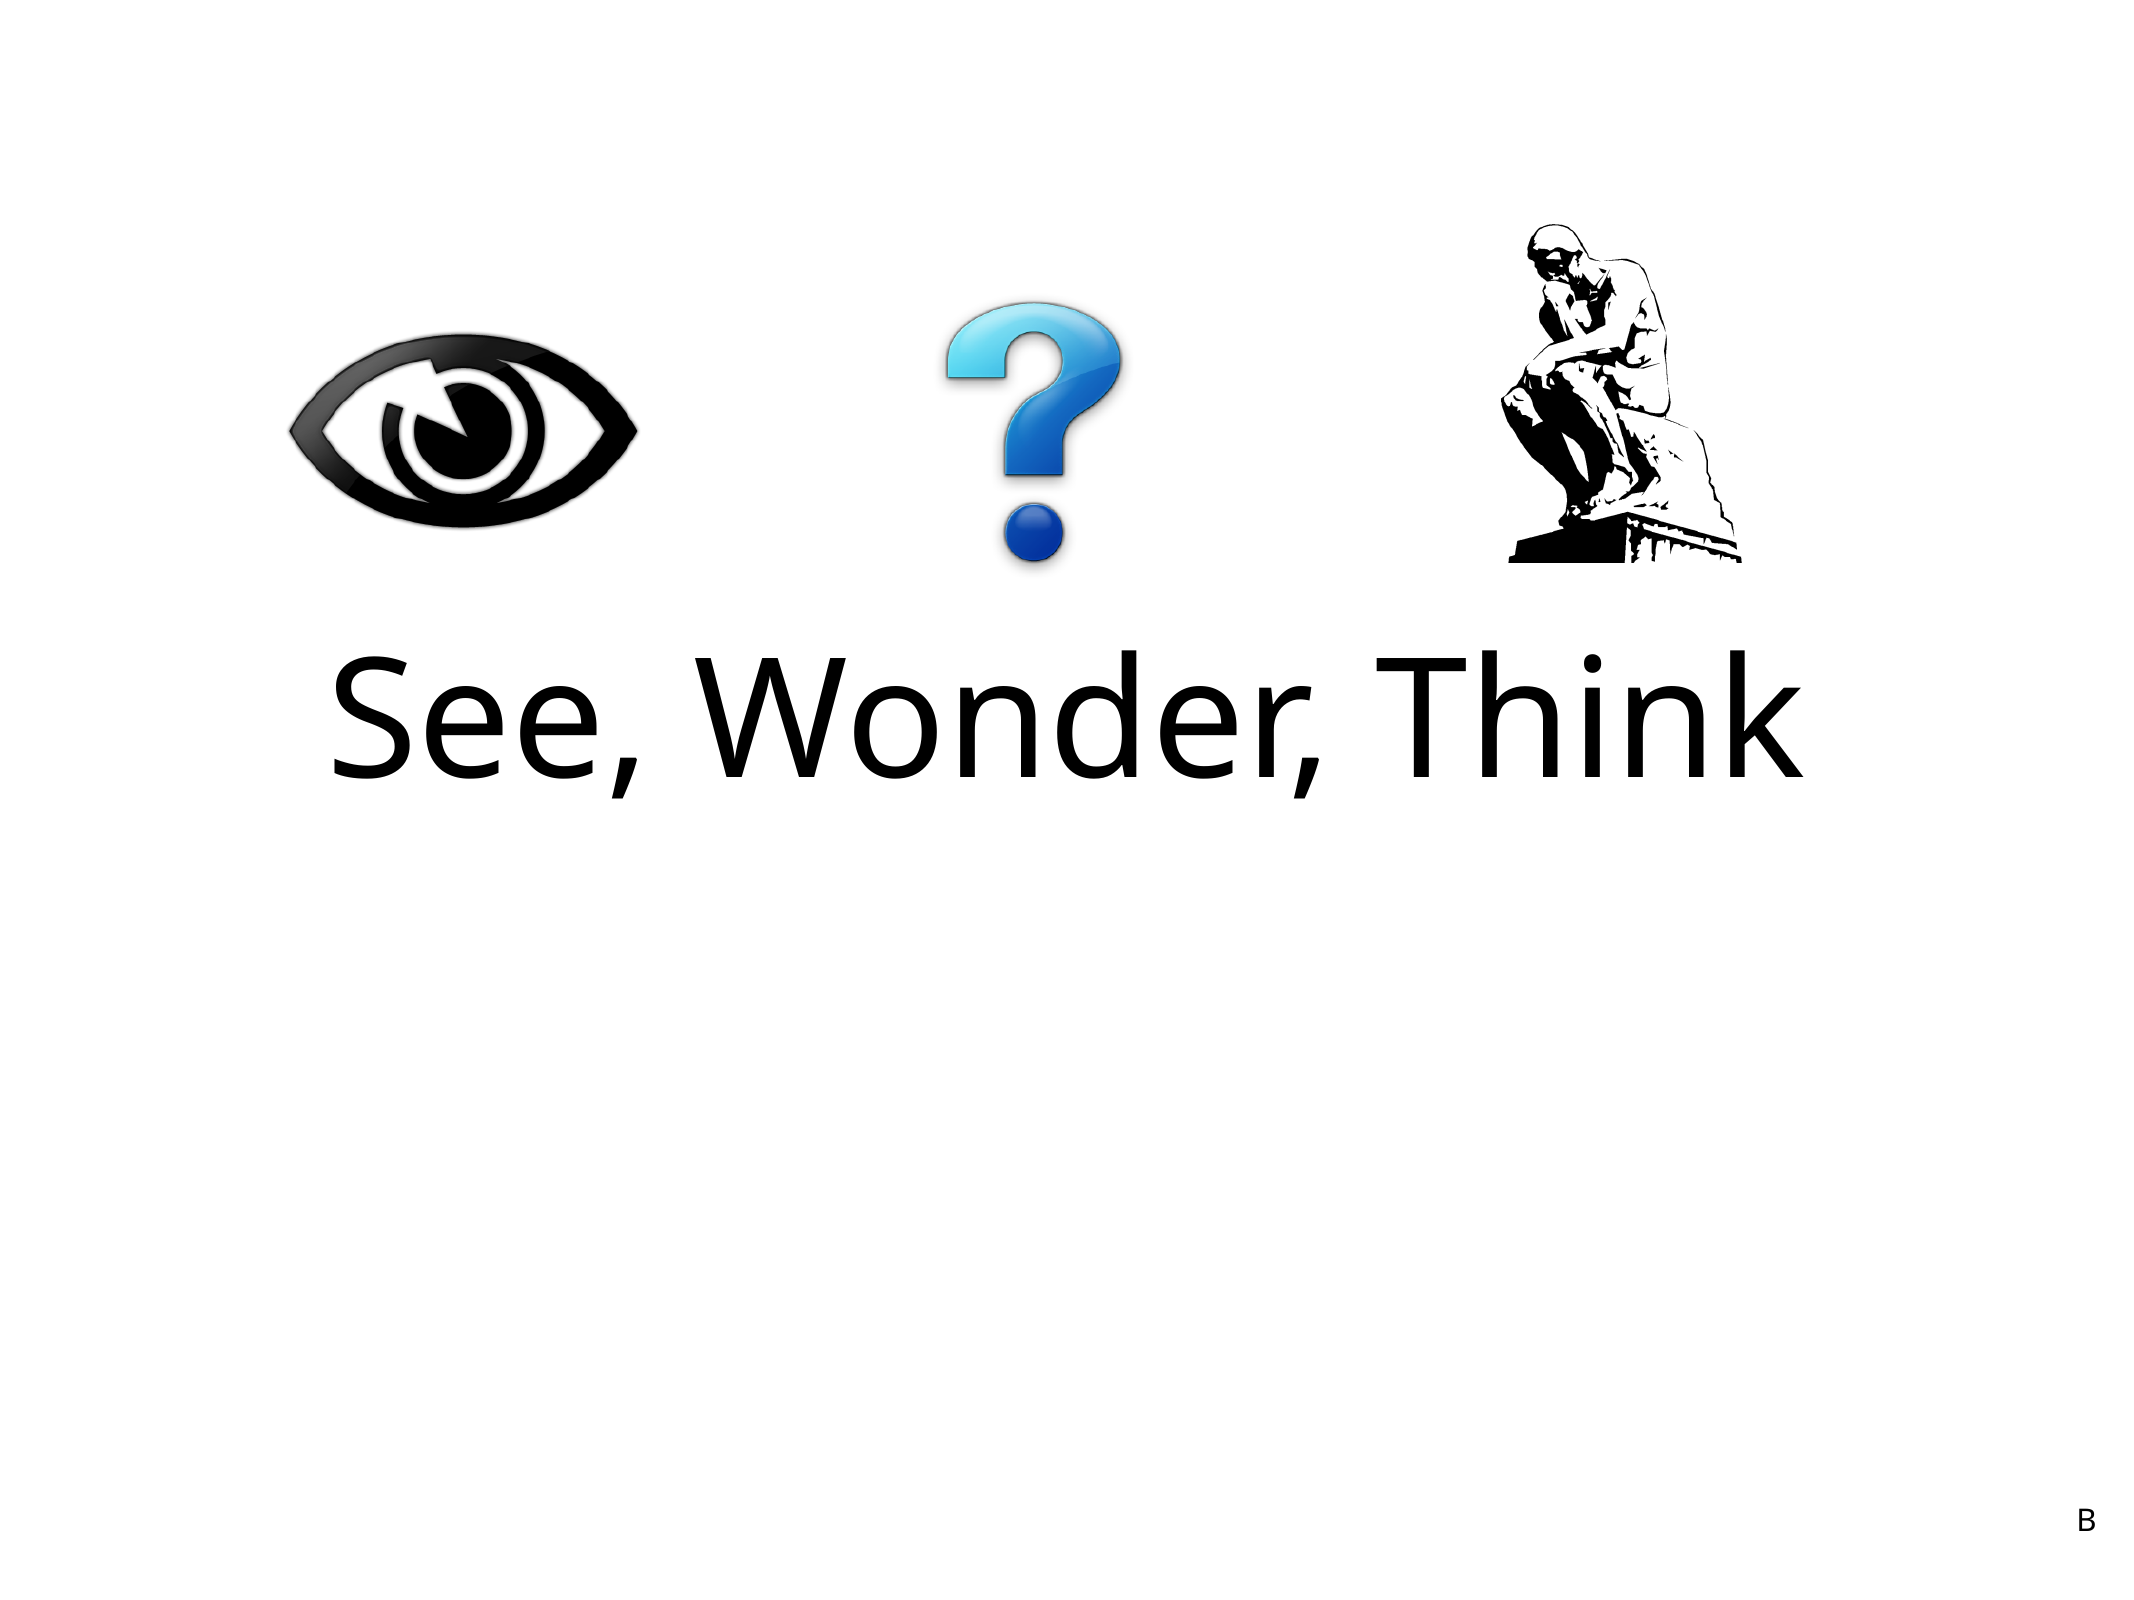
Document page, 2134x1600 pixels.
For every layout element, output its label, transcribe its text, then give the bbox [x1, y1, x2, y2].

picture [218, 187, 705, 675]
text_box B [2067, 1491, 2105, 1546]
title See, Wonder, Think [207, 268, 1926, 811]
picture [870, 266, 1199, 596]
picture [1501, 223, 1743, 563]
